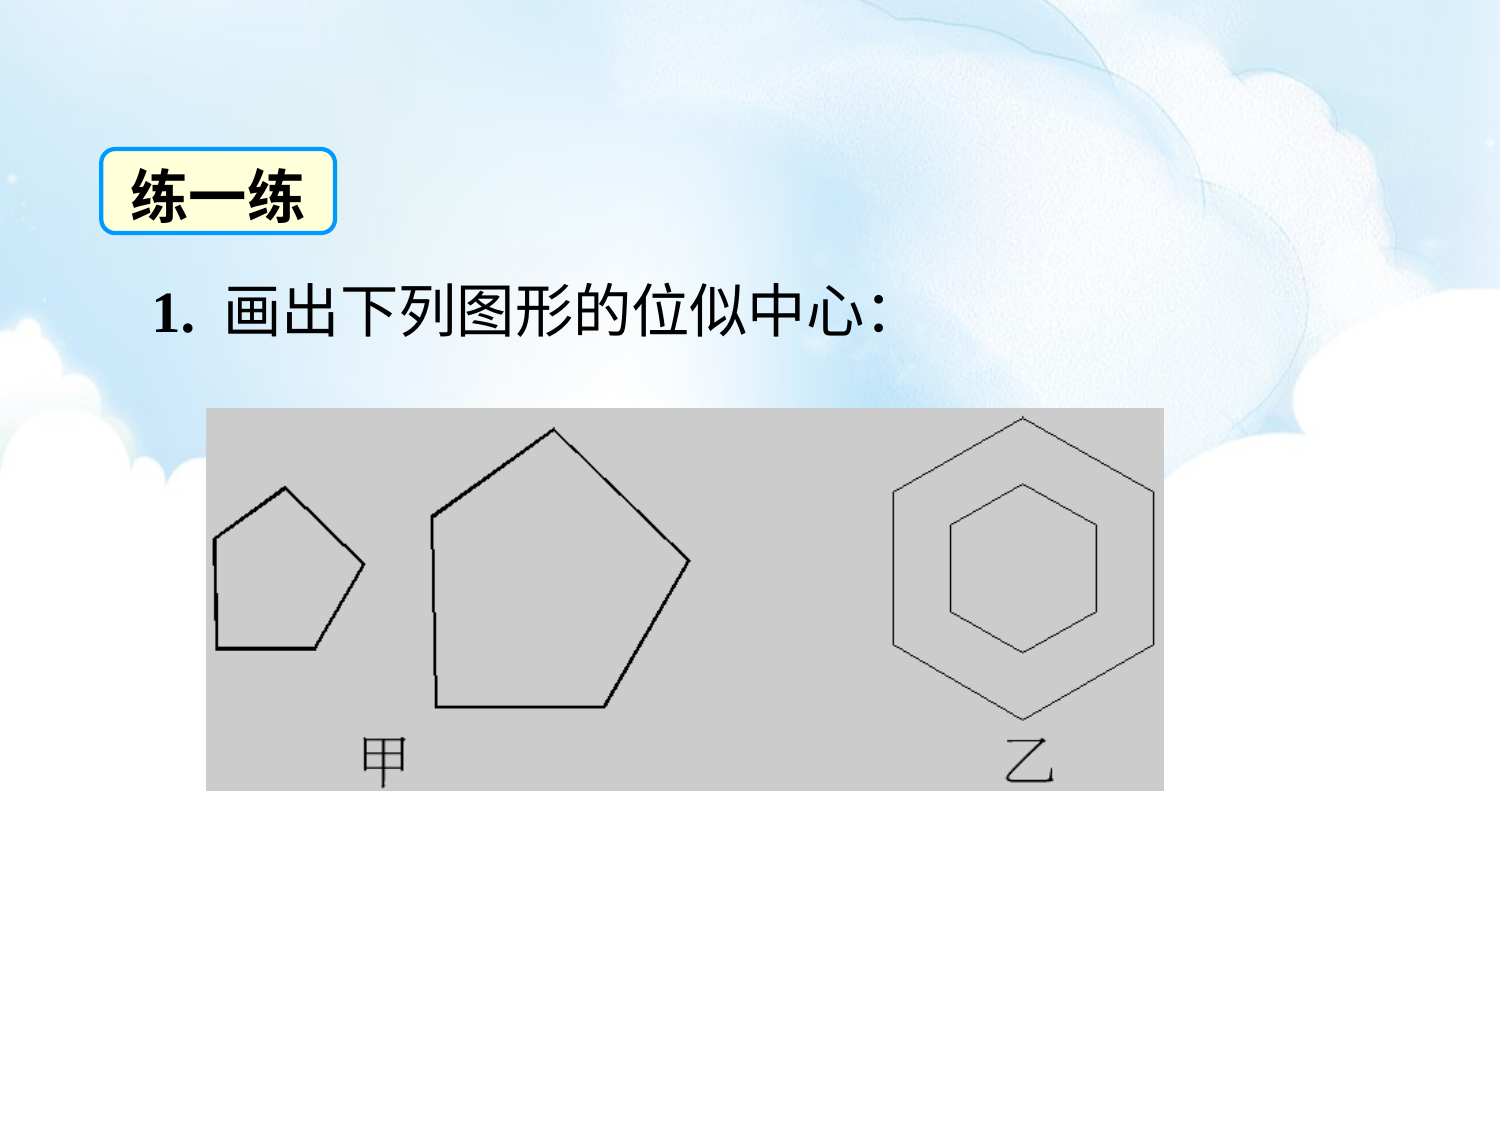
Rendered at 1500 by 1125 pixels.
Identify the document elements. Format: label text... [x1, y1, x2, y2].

text_box 练一练 [101, 148, 336, 234]
text_box 1. 画出下列图形的位似中心： [136, 266, 948, 352]
picture [0, 0, 1500, 1125]
